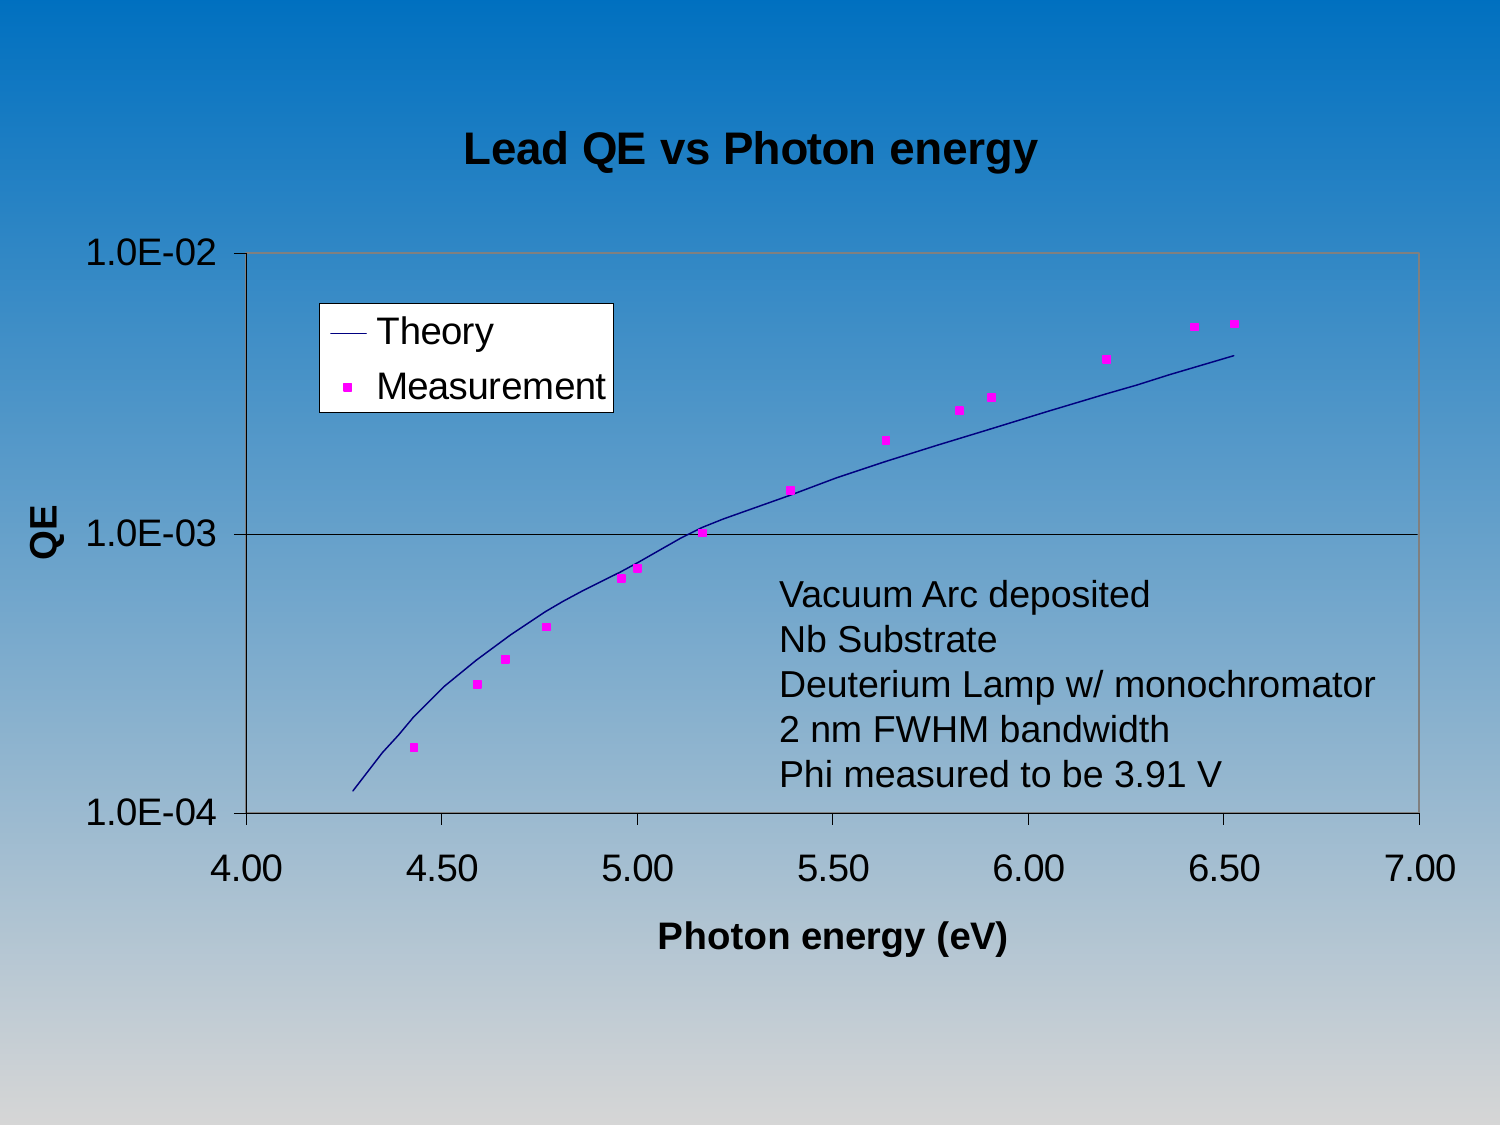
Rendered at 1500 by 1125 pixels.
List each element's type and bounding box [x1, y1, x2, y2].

list [0, 84, 1500, 984]
